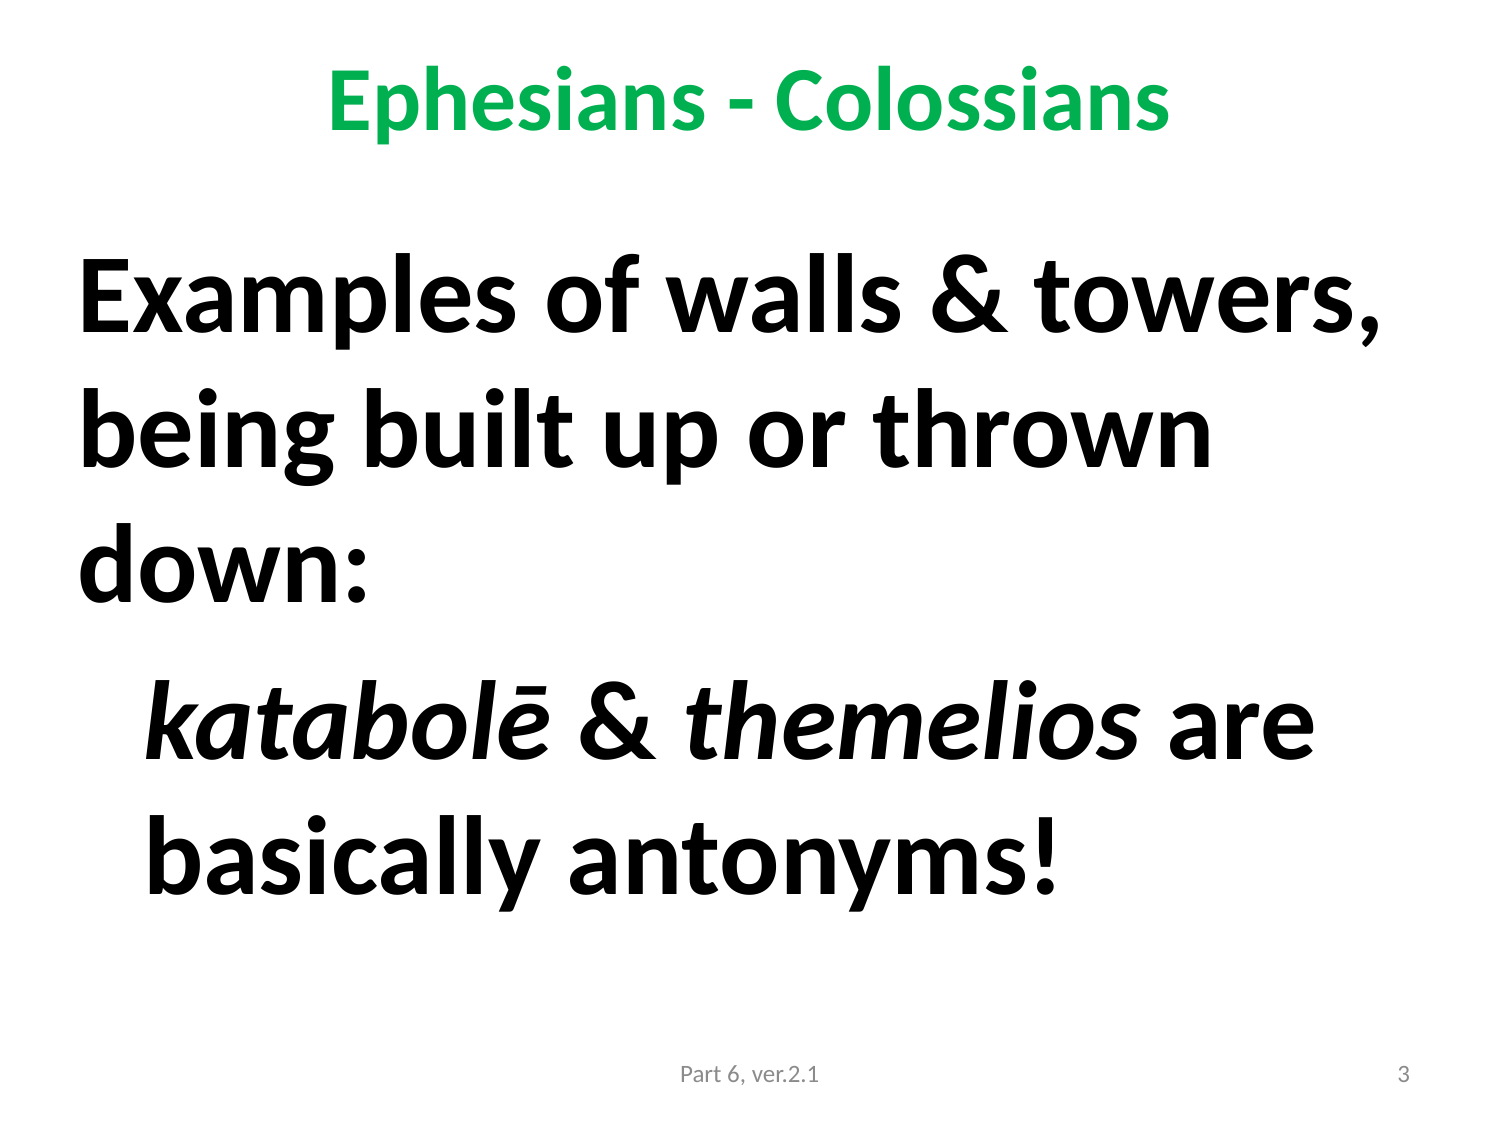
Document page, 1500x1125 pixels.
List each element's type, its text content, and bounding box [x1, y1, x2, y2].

footer Part 6, ver.2.1 [512, 1042, 988, 1103]
list Examples of walls & towers, being built up or thrown down: katabolē & themelios are basically antonyms! [62, 212, 1500, 988]
title Ephesians - Colossians [74, 0, 1426, 188]
slide_number 3 [1074, 1042, 1425, 1103]
